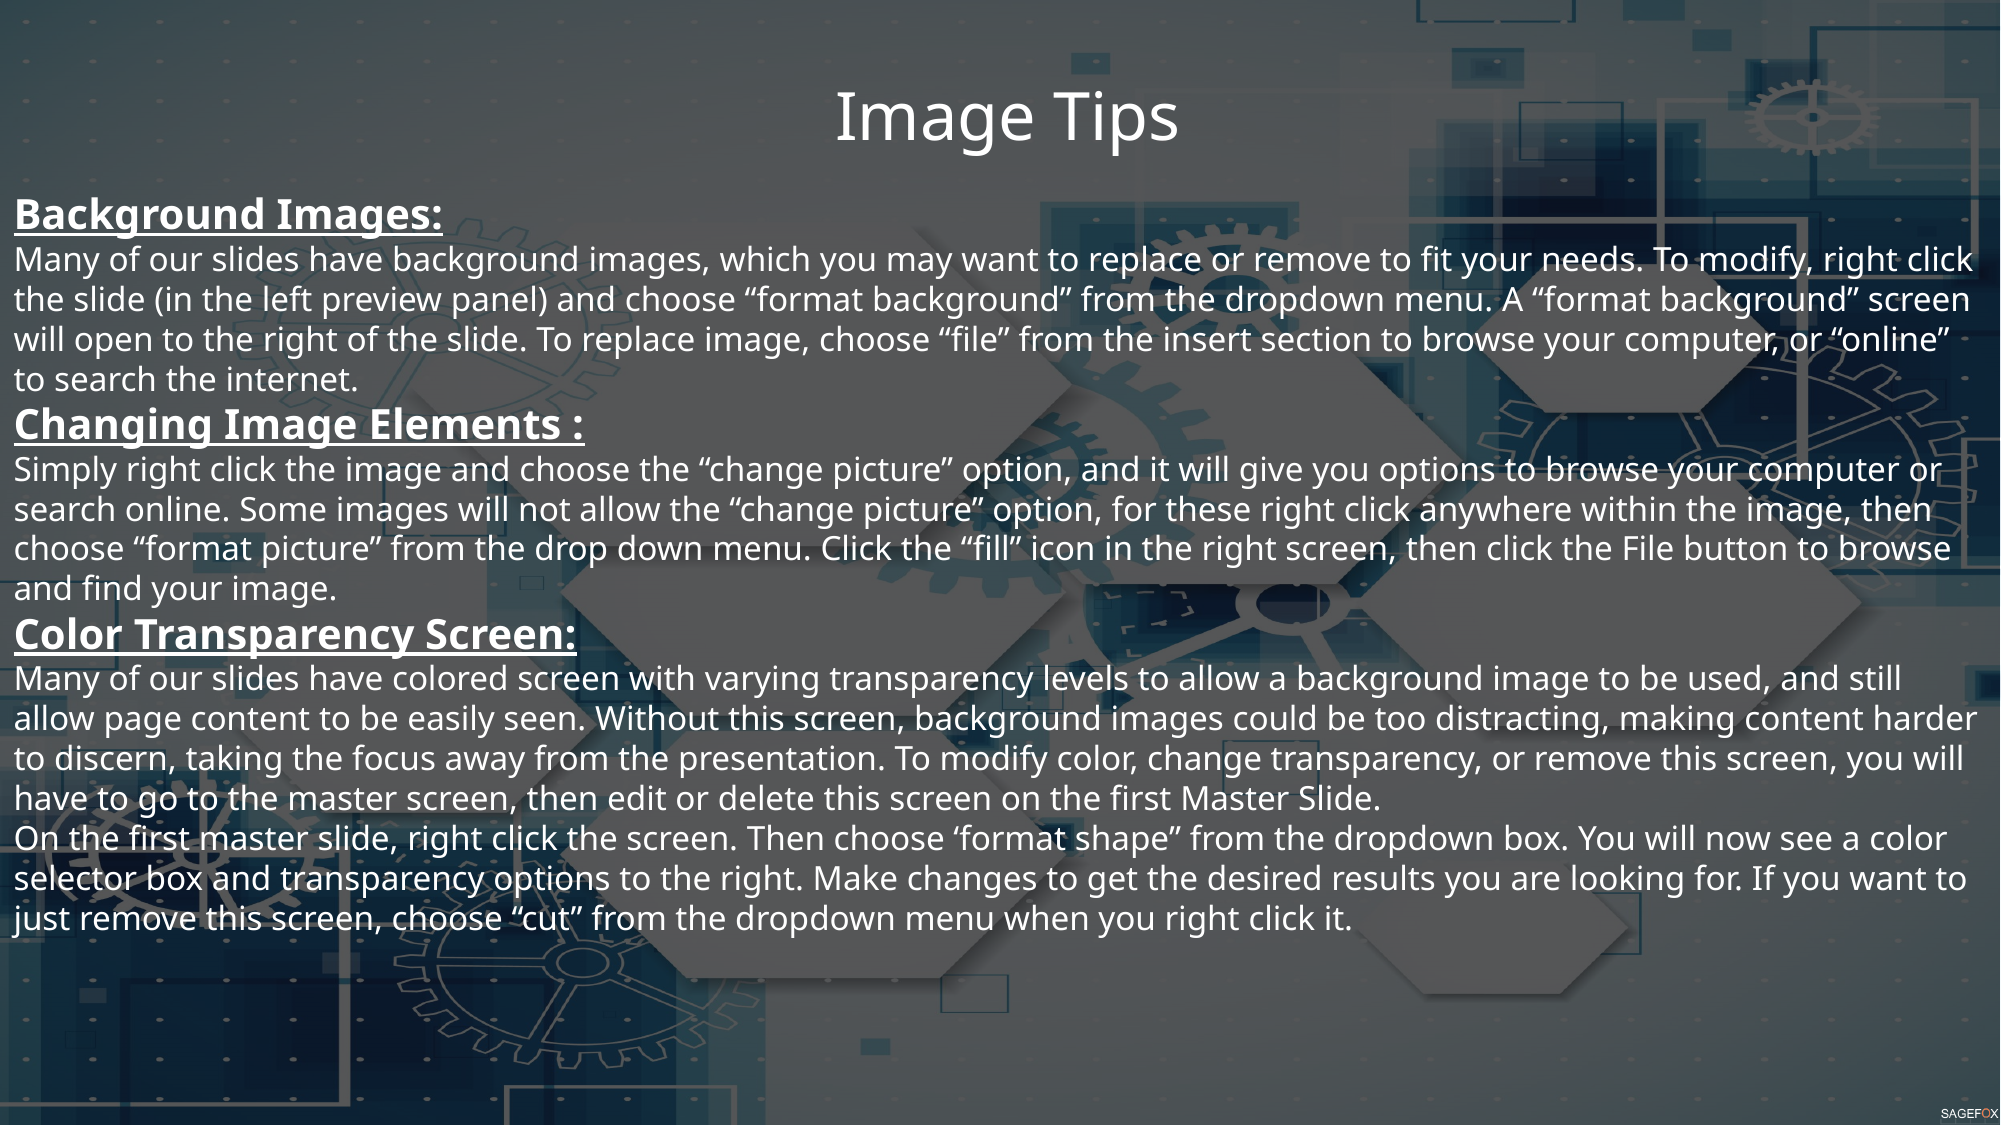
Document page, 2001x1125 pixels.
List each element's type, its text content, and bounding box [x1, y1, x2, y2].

text_box Background Images: Many of our slides have background images, which you may want to replace or remove to fit your needs. To modify, right click the slide (in the left preview panel) and choose “format background” from the dropdown menu. A “format background” screen will open to the right of the slide. To replace image, choose “file” from the insert section to browse your computer, or “online” to search the internet. Changing Image Elements : Simply right click the image and choose the “change picture” option, and it will give you options to browse your computer or search online. Some images will not allow the “change picture” option, for these right click anywhere within the image, then choose “format picture” from the drop down menu. Click the “fill” icon in the right screen, then click the File button to browse and find your image. Color Transparency Screen: Many of our slides have colored screen with varying transparency levels to allow a background image to be used, and still allow page content to be easily seen. Without this screen, background images could be too distracting, making content harder to discern, taking the focus away from the presentation. To modify color, change transparency, or remove this screen, you will have to go to the master screen, then edit or delete this screen on the first Master Slide. On the first master slide, right click the screen. Then choose ‘format shape” from the dropdown box. You will now see a color selector box and transparency options to the right. Make changes to get the desired results you are looking for. If you want to just remove this screen, choose “cut” from the dropdown menu when you right click it. [0, 0, 2000, 1125]
title Image Tips [597, 59, 1420, 177]
